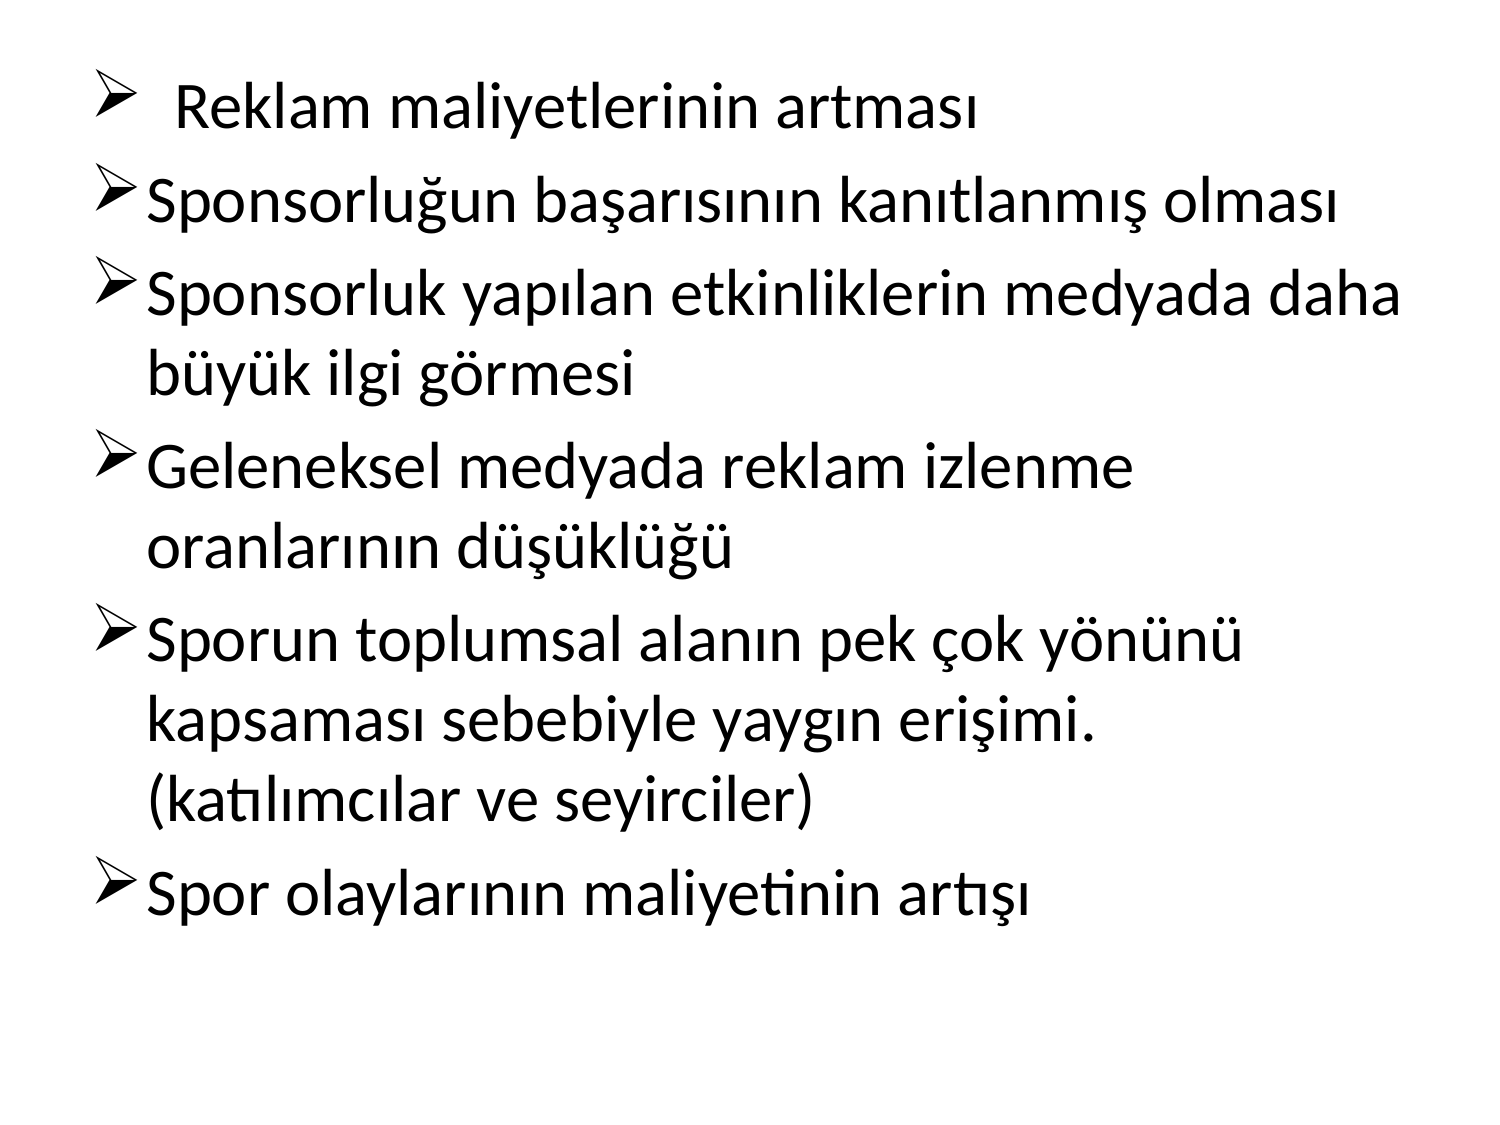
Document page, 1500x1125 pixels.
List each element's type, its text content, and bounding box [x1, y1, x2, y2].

list Reklam maliyetlerinin artması Sponsorluğun başarısının kanıtlanmış olması Sponsorluk yapılan etkinliklerin medyada daha büyük ilgi görmesi Geleneksel medyada reklam izlenme oranlarının düşüklüğü Sporun toplumsal alanın pek çok yönünü kapsaması sebebiyle yaygın erişimi.(katılımcılar ve seyirciler) Spor olaylarının maliyetinin artışı [75, 54, 1425, 1005]
